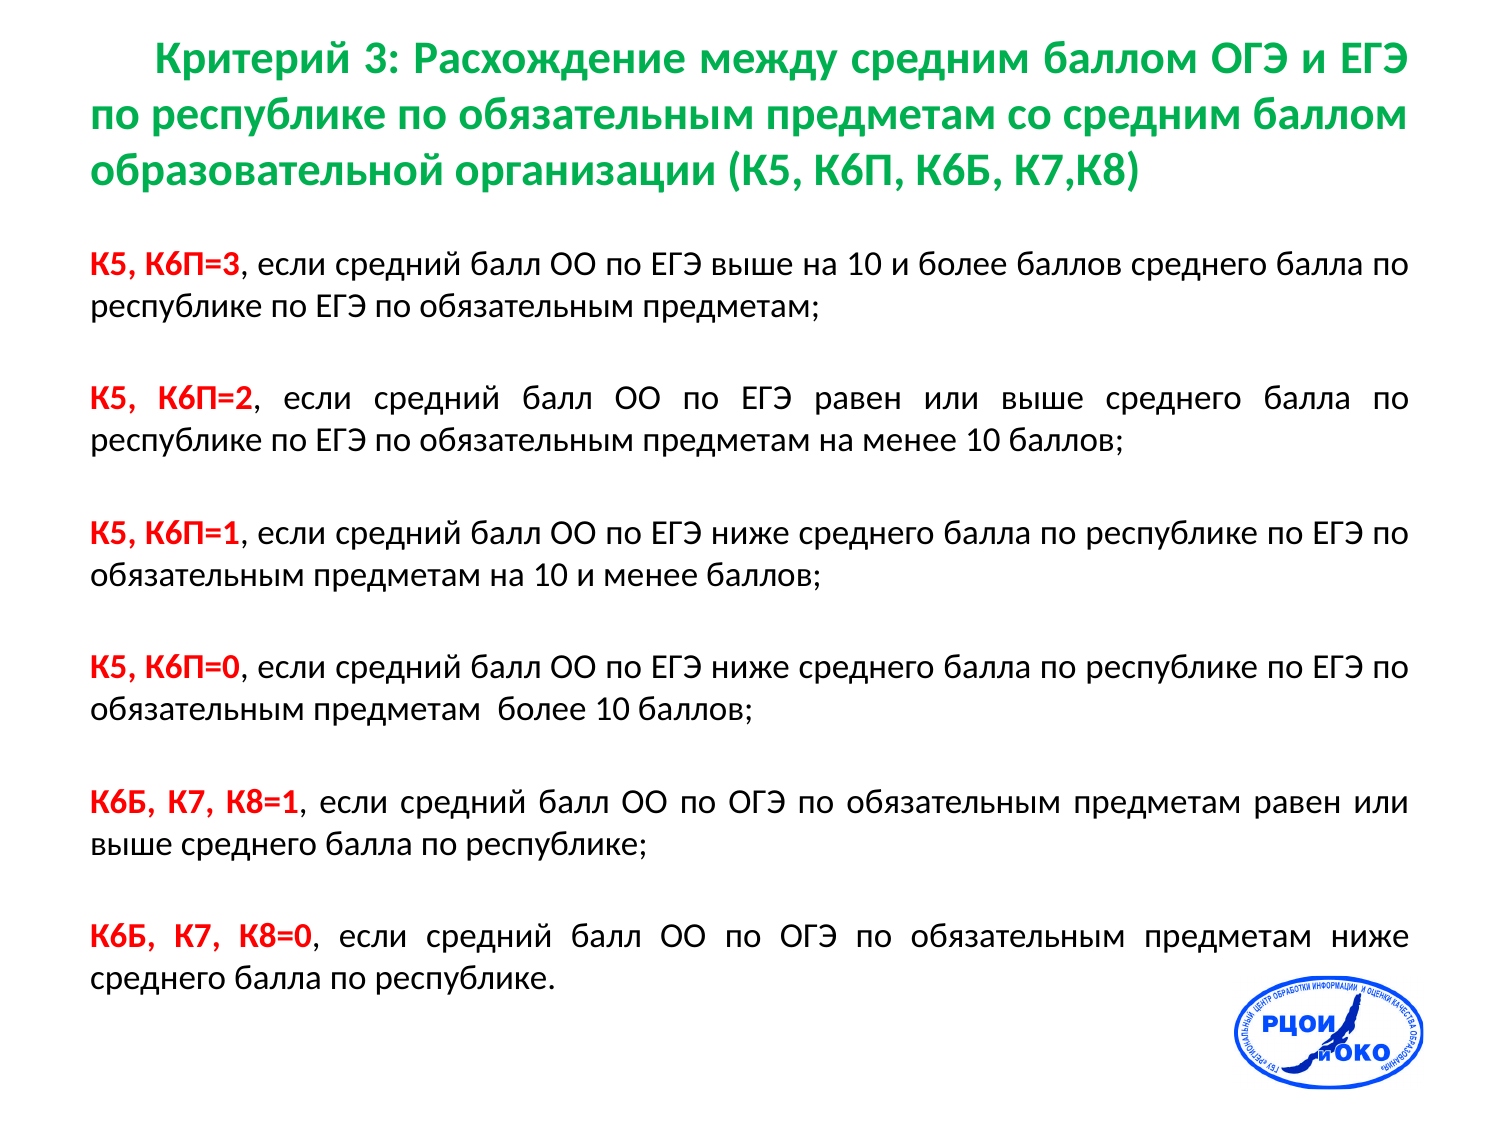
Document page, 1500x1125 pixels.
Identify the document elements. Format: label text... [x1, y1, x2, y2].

list Критерий 3: Расхождение между средним баллом ОГЭ и ЕГЭ по республике по обязательным предметам со средним баллом образовательной организации (К5, К6П, К6Б, К7,К8) К5, К6П=3, если средний балл ОО по ЕГЭ выше на 10 и более баллов среднего балла по республике по ЕГЭ по обязательным предметам; К5, К6П=2, если средний балл ОО по ЕГЭ равен или выше среднего балла по республике по ЕГЭ по обязательным предметам на менее 10 баллов; К5, К6П=1, если средний балл ОО по ЕГЭ ниже среднего балла по республике по ЕГЭ по обязательным предметам на 10 и менее баллов; К5, К6П=0, если средний балл ОО по ЕГЭ ниже среднего балла по республике по ЕГЭ по обязательным предметам более 10 баллов; К6Б, К7, К8=1, если средний балл ОО по ОГЭ по обязательным предметам равен или выше среднего балла по республике; К6Б, К7, К8=0, если средний балл ОО по ОГЭ по обязательным предметам ниже среднего балла по республике. [75, 19, 1425, 1005]
picture [1233, 975, 1424, 1090]
